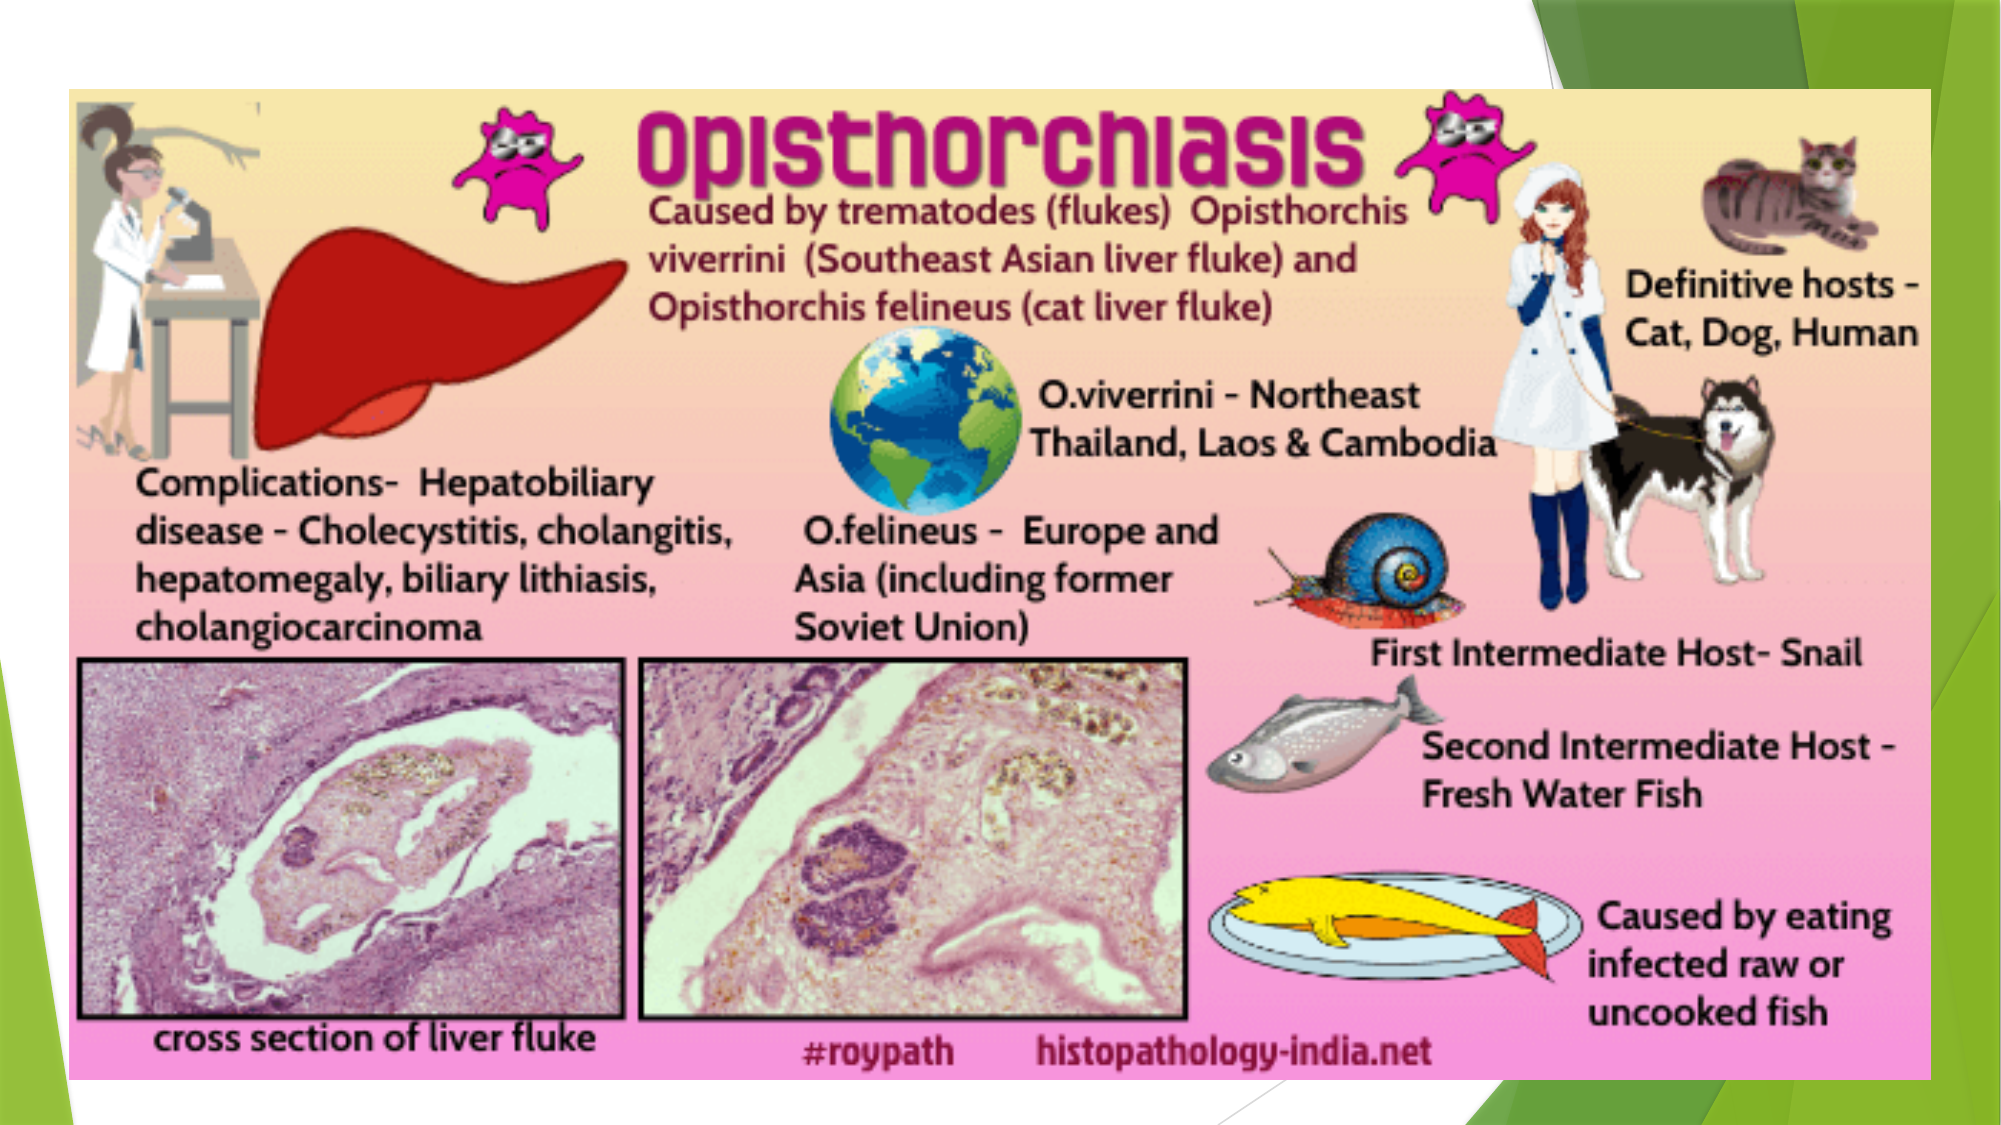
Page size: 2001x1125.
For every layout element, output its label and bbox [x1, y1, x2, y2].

list [68, 88, 1932, 1081]
